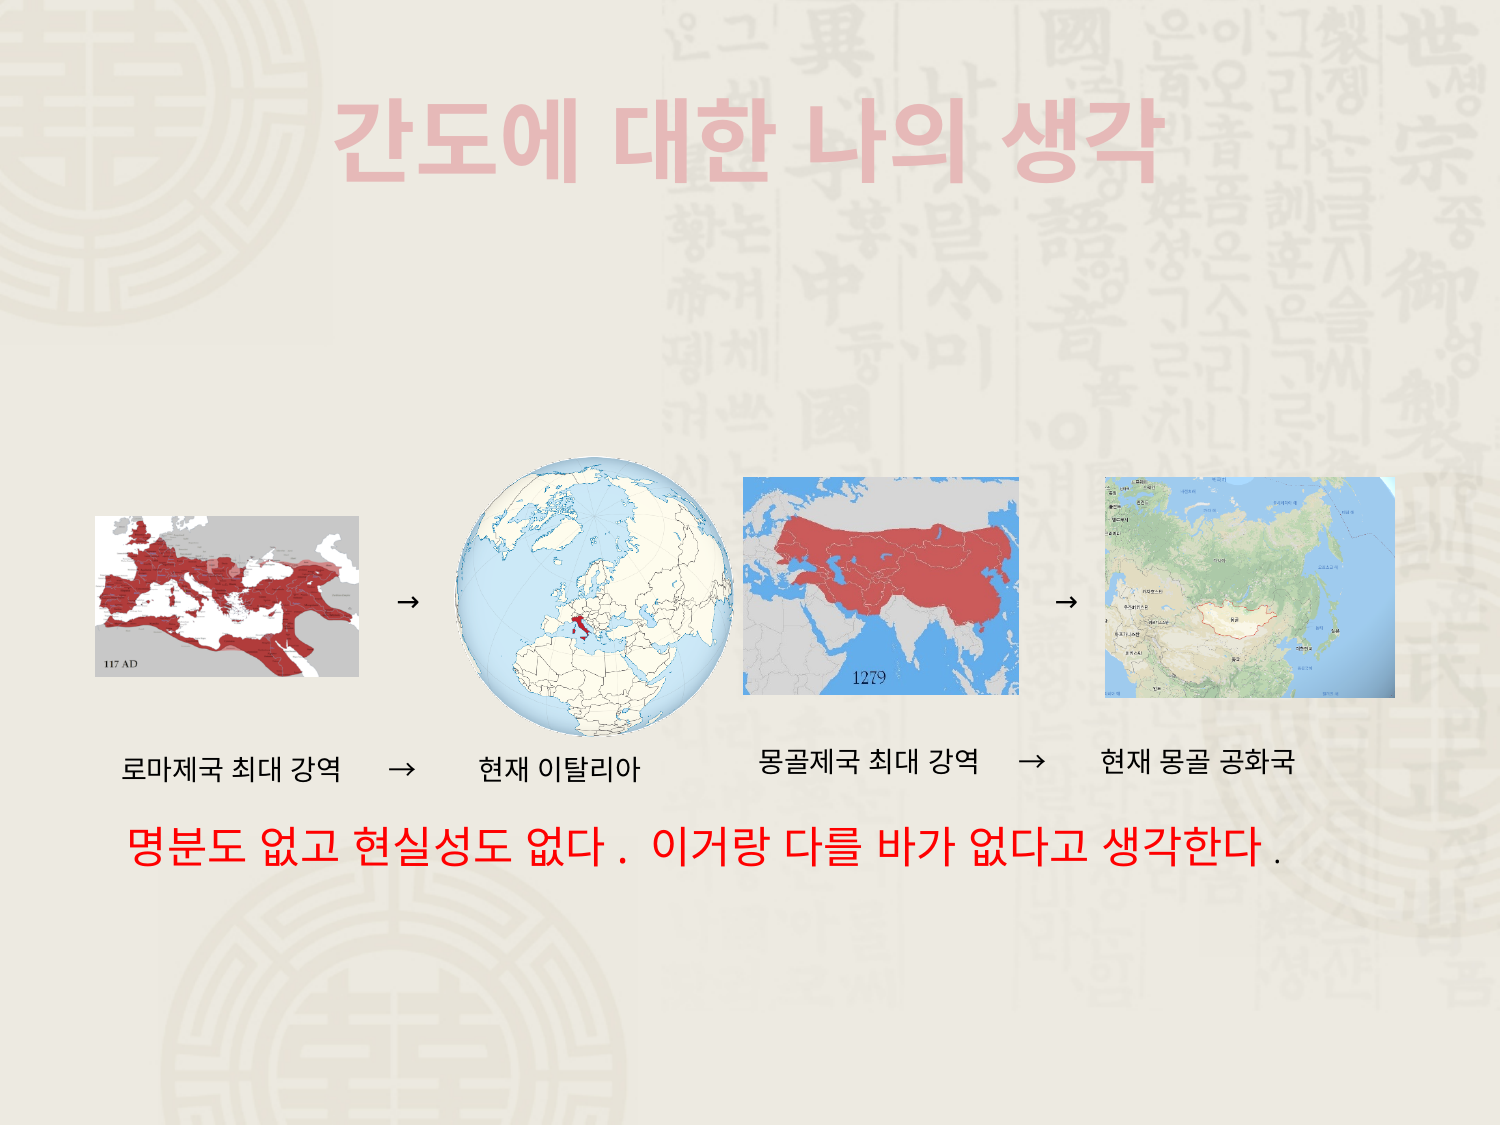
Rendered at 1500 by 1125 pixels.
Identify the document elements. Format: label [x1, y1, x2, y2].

list [95, 516, 359, 678]
picture [0, 0, 1500, 1125]
